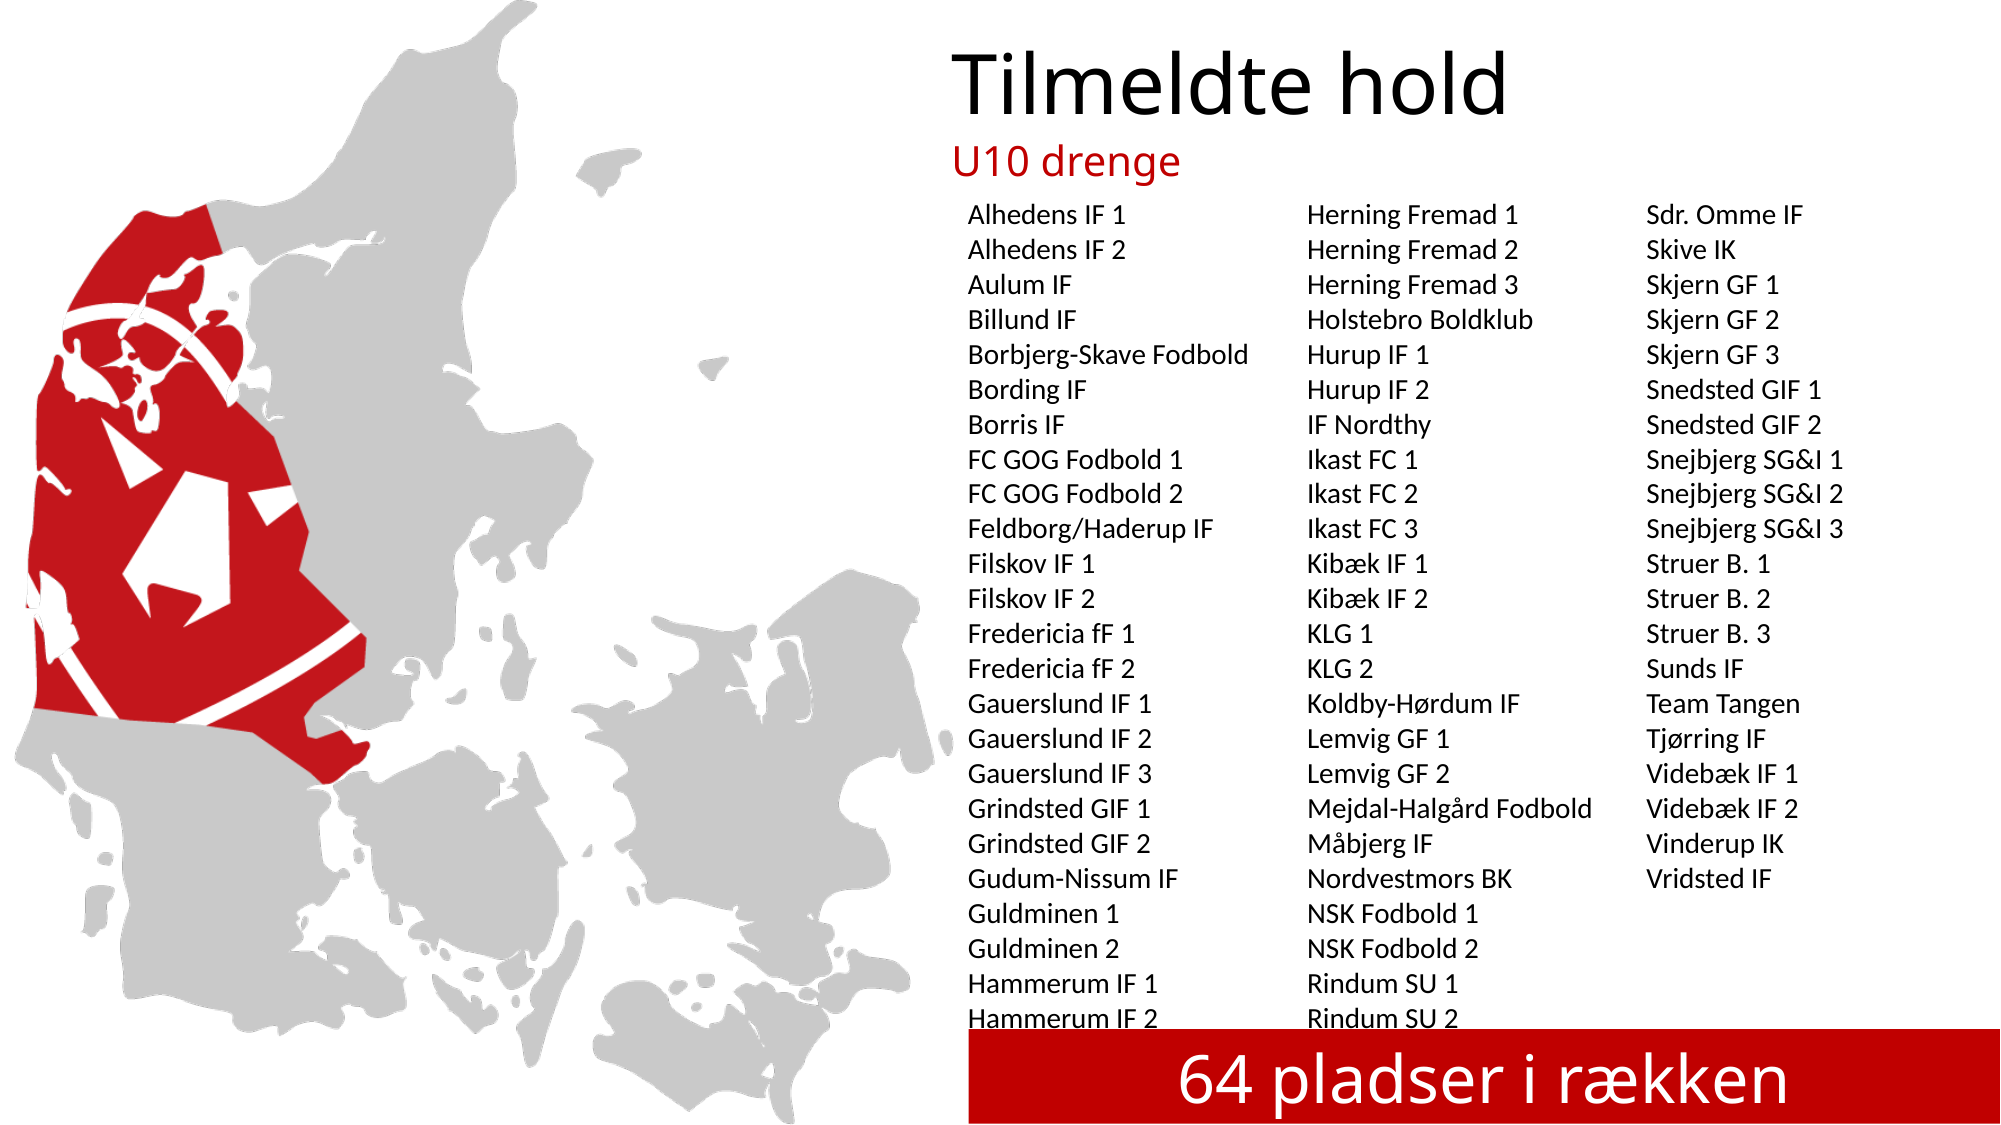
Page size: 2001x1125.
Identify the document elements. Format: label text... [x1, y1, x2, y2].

picture [0, 0, 1047, 1125]
text_box Tilmeldte hold U10 drenge [1047, 17, 2000, 112]
text_box [1047, 112, 2000, 187]
text_box 64 pladser i rækken [1047, 1029, 2000, 1124]
text_box Alhedens IF 1 Alhedens IF 2 Aulum IF Billund IF Borbjerg-Skave Fodbold Bording IF Borris IF FC GOG Fodbold 1 FC GOG Fodbold 2 Feldborg/Haderup IF Filskov IF 1 Filskov IF 2 Fredericia fF 1 Fredericia fF 2 Gauerslund IF 1 Gauerslund IF 2 Gauerslund IF 3 Grindsted GIF 1 Grindsted GIF 2 Gudum-Nissum IF Guldminen 1 Guldminen 2 Hammerum IF 1 Hammerum IF 2 Hanning B. Herning Fremad 1 Herning Fremad 2 Herning Fremad 3 Holstebro Boldklub Hurup IF 1 Hurup IF 2 IF Nordthy Ikast FC 1 Ikast FC 2 Ikast FC 3 Kibæk IF 1 Kibæk IF 2 KLG 1 KLG 2 Koldby-Hørdum IF Lemvig GF 1 Lemvig GF 2 Mejdal-Halgård Fodbold Måbjerg IF Nordvestmors BK NSK Fodbold 1 NSK Fodbold 2 Rindum SU 1 Rindum SU 2 Sdr. Felding GIF Sdr. Omme IF Skive IK Skjern GF 1 Skjern GF 2 Skjern GF 3 Snedsted GIF 1 Snedsted GIF 2 Snejbjerg SG&I 1 Snejbjerg SG&I 2 Snejbjerg SG&I 3 Struer B. 1 Struer B. 2 Struer B. 3 Sunds IF Team Tangen Tjørring IF Videbæk IF 1 Videbæk IF 2 Vinderup IK Vridsted IF [1047, 187, 2000, 1029]
